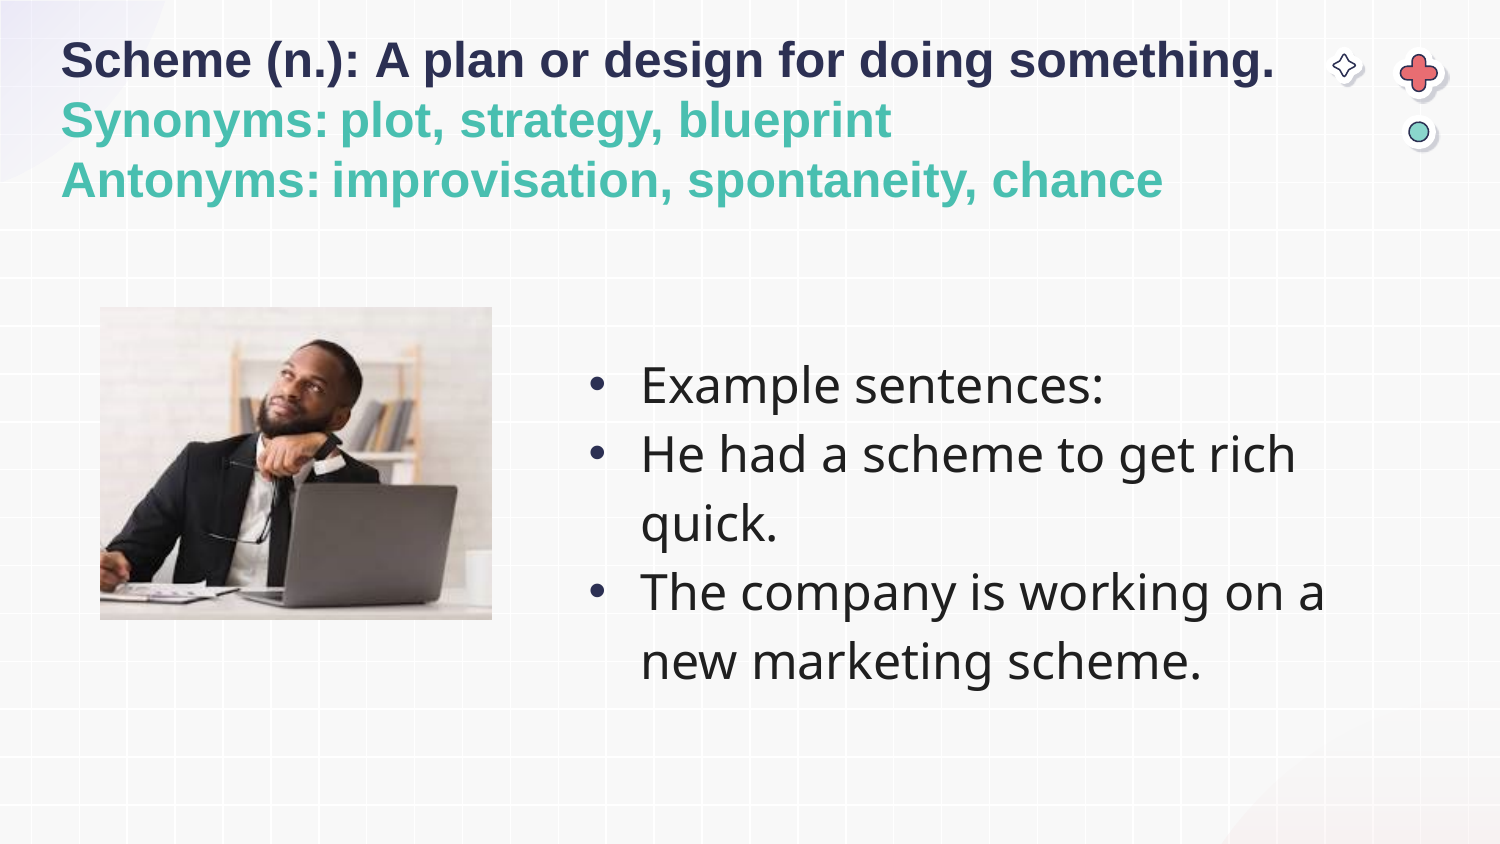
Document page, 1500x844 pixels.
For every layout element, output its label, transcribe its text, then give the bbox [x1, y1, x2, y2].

title Scheme (n.): A plan or design for doing something. Synonyms: plot, strategy, blueprint Antonyms: improvisation, spontaneity, chance [45, 12, 1334, 182]
picture [100, 306, 492, 620]
subtitle Example sentences: He had a scheme to get rich quick. The company is working on a new marketing scheme. [550, 329, 1400, 737]
